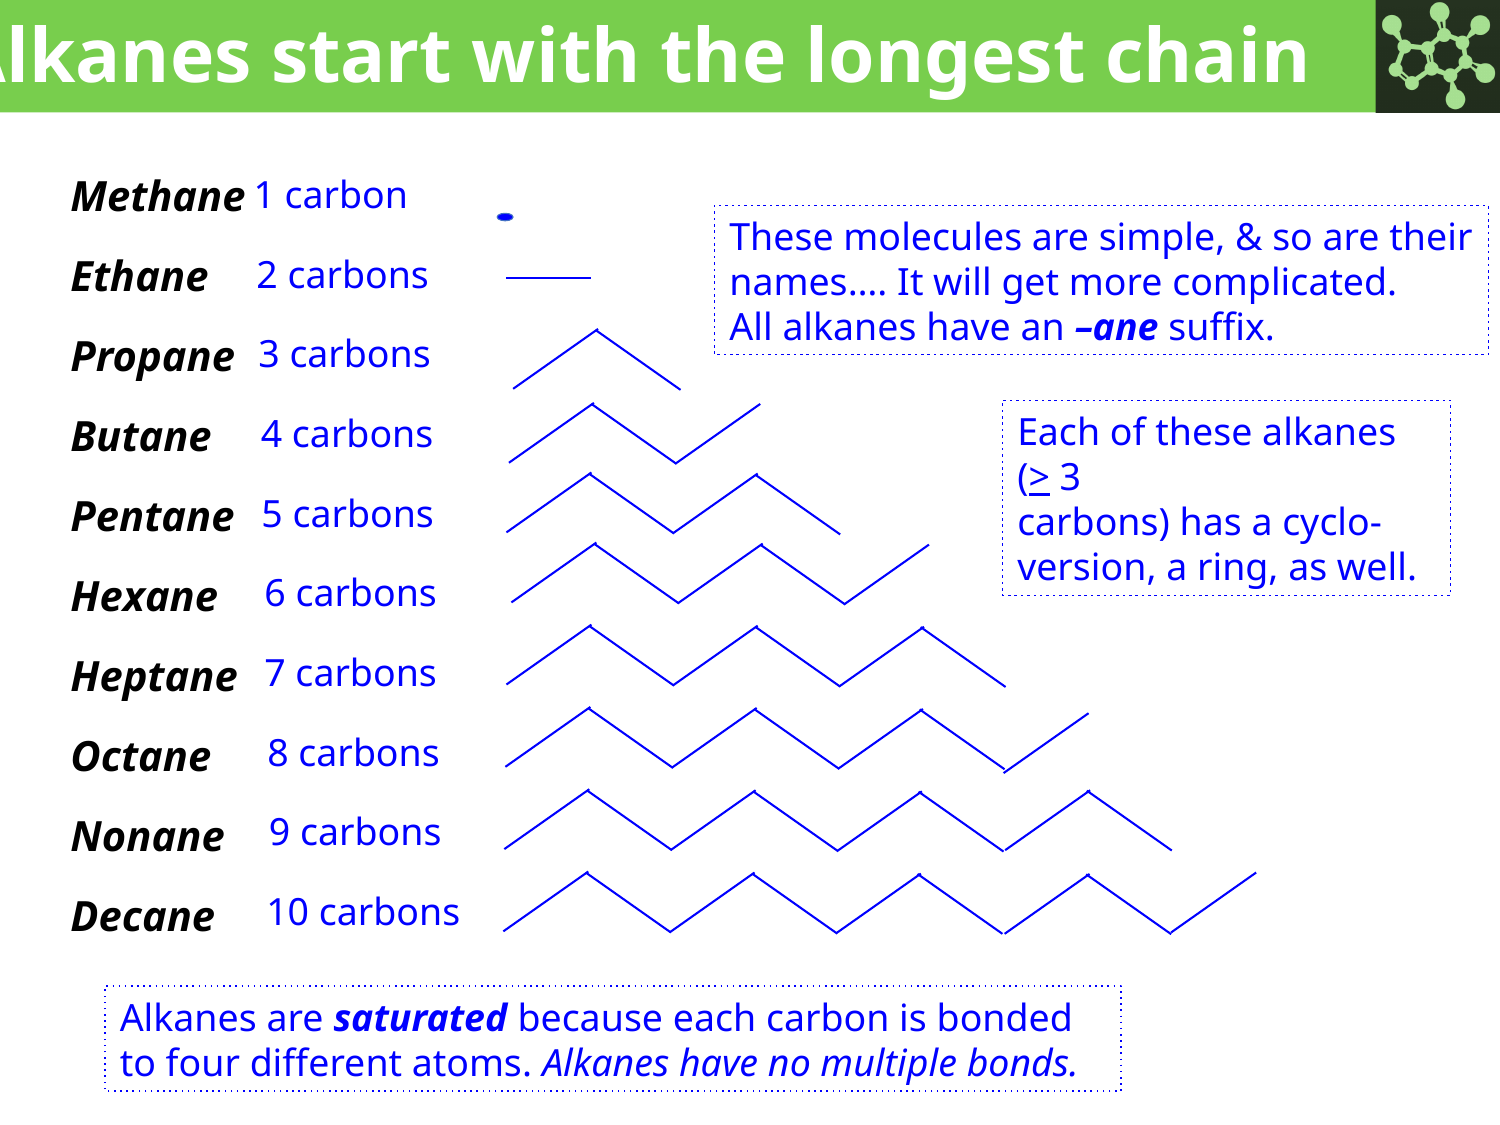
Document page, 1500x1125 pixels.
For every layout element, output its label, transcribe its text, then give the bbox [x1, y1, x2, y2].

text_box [506, 624, 592, 685]
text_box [588, 625, 672, 686]
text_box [1005, 790, 1086, 851]
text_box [503, 871, 585, 932]
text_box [760, 544, 843, 605]
text_box [0, 0, 1375, 113]
text_box 1 carbon [238, 163, 424, 224]
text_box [593, 543, 677, 604]
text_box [595, 329, 681, 390]
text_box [669, 872, 755, 933]
text_box Alkanes are saturated because each carbon is bonded to four different atoms. Alkanes have no multiple bonds. [105, 986, 1122, 1091]
text_box 3 carbons [243, 322, 446, 383]
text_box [672, 473, 758, 534]
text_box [836, 791, 918, 852]
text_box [505, 706, 591, 767]
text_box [1086, 790, 1172, 851]
picture [1375, 0, 1500, 113]
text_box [917, 873, 1003, 934]
text_box [496, 212, 514, 222]
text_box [675, 403, 761, 464]
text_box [755, 474, 841, 535]
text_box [843, 544, 929, 605]
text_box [506, 472, 592, 533]
text_box 6 carbons [249, 561, 452, 622]
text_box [670, 790, 756, 851]
text_box 7 carbons [249, 641, 452, 702]
text_box 8 carbons [252, 721, 455, 782]
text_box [1086, 874, 1172, 935]
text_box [677, 543, 763, 604]
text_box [752, 873, 835, 934]
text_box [511, 542, 597, 603]
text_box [835, 873, 917, 934]
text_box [508, 402, 594, 463]
text_box 5 carbons [246, 482, 449, 542]
text_box 10 carbons [251, 880, 476, 941]
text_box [504, 789, 590, 850]
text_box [585, 872, 669, 933]
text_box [839, 626, 925, 687]
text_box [753, 791, 836, 852]
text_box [672, 625, 758, 686]
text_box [513, 328, 599, 389]
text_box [918, 791, 1004, 852]
text_box 2 carbons [241, 243, 444, 303]
text_box Each of these alkanes (> 3 carbons) has a cyclo- version, a ring, as well. [1002, 400, 1451, 596]
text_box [920, 627, 1006, 687]
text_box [919, 709, 1005, 770]
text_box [588, 473, 672, 534]
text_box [755, 626, 839, 687]
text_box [591, 403, 675, 464]
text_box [1004, 873, 1090, 934]
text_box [671, 707, 757, 768]
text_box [586, 790, 670, 851]
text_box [587, 707, 671, 768]
text_box Alkanes start with the longest chain [0, 0, 1327, 105]
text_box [754, 708, 837, 769]
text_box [1003, 713, 1089, 774]
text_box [837, 708, 923, 769]
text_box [1171, 872, 1257, 933]
text_box These molecules are simple, & so are their names…. It will get more complicated. All alkanes have an –ane suffix. [714, 205, 1489, 355]
text_box 4 carbons [246, 402, 449, 463]
text_box Methane Ethane Propane Butane Pentane Hexane Heptane Octane Nonane Decane [55, 162, 261, 947]
text_box 9 carbons [254, 800, 457, 861]
